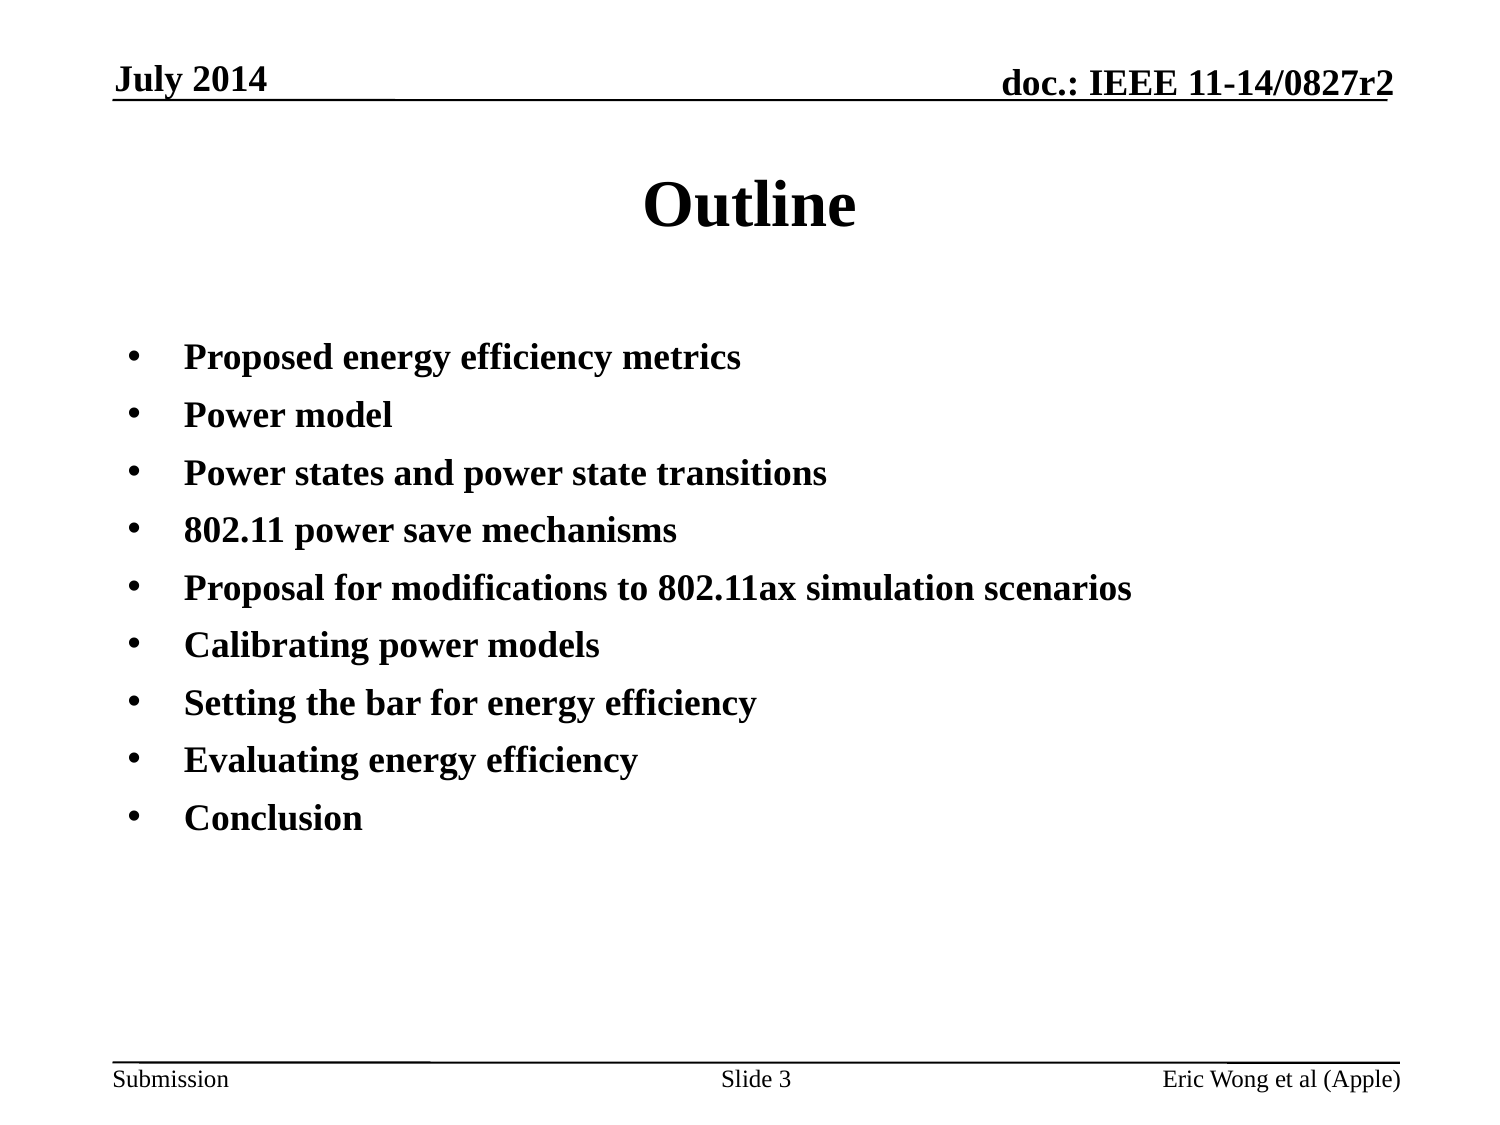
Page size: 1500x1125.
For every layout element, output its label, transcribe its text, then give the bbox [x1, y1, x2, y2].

slide_number Slide 3 [712, 1061, 800, 1123]
title Outline [112, 112, 1388, 288]
list Proposed energy efficiency metrics Power model Power states and power state transitions 802.11 power save mechanisms Proposal for modifications to 802.11ax simulation scenarios Calibrating power models Setting the bar for energy efficiency Evaluating energy efficiency Conclusion [112, 324, 1388, 1000]
footer Eric Wong et al (Apple) [878, 1061, 1402, 1093]
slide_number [114, 54, 423, 100]
